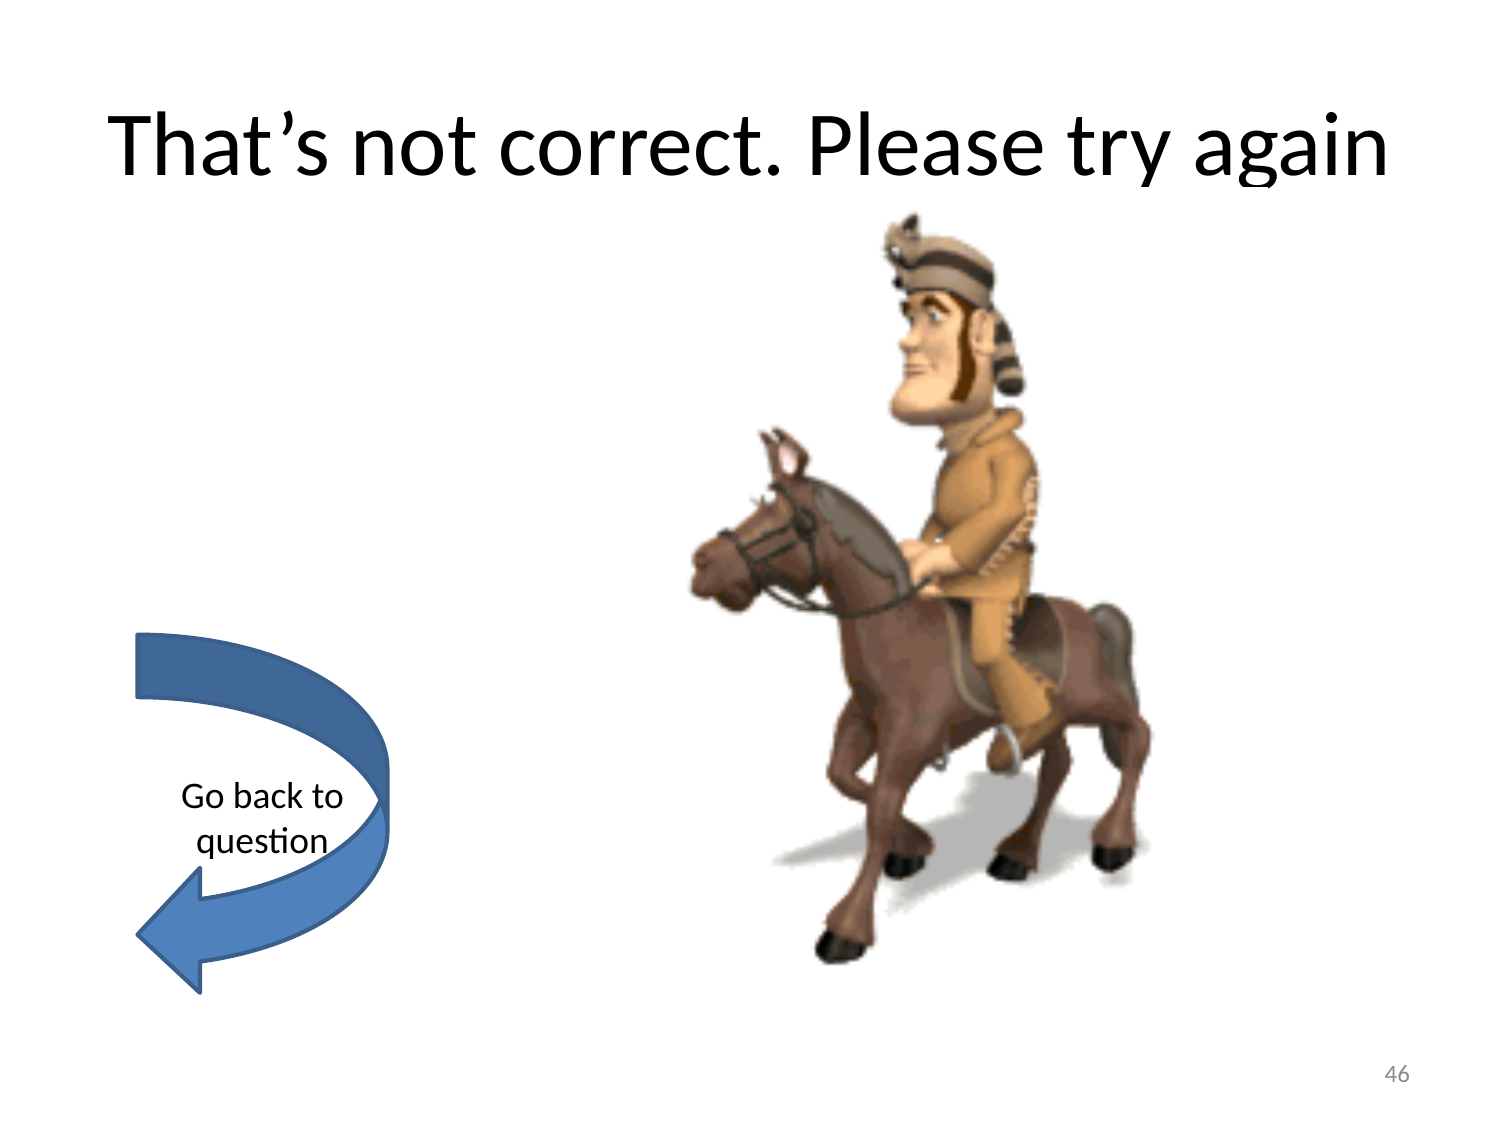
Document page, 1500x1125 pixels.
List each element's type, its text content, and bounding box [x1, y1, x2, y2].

text_box Go back to question [135, 632, 390, 995]
title That’s not correct. Please try again [75, 45, 1425, 233]
picture [652, 187, 1268, 991]
slide_number 46 [1074, 1042, 1425, 1103]
